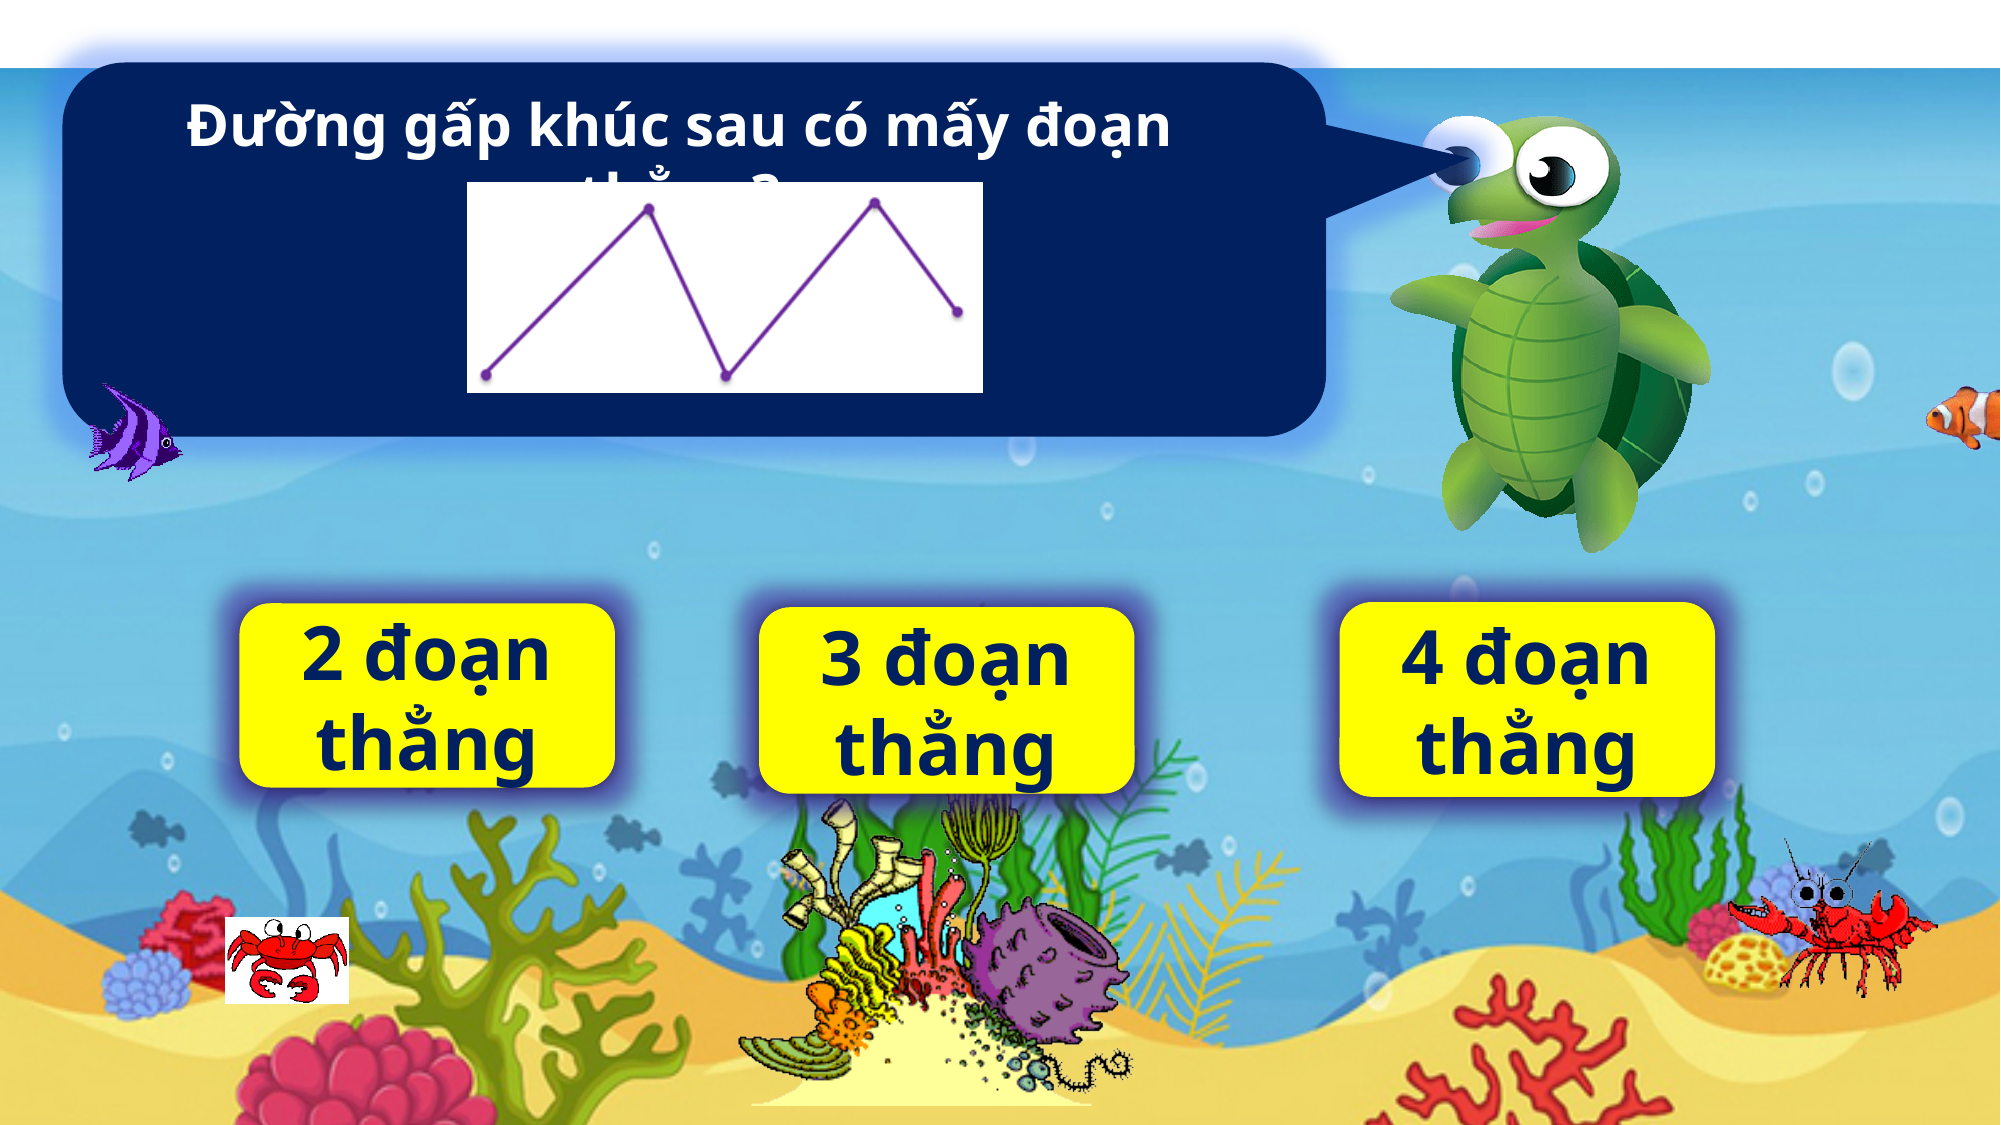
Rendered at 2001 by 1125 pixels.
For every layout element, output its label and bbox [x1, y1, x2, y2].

text_box [94, 60, 1294, 68]
picture [0, 68, 2000, 1125]
